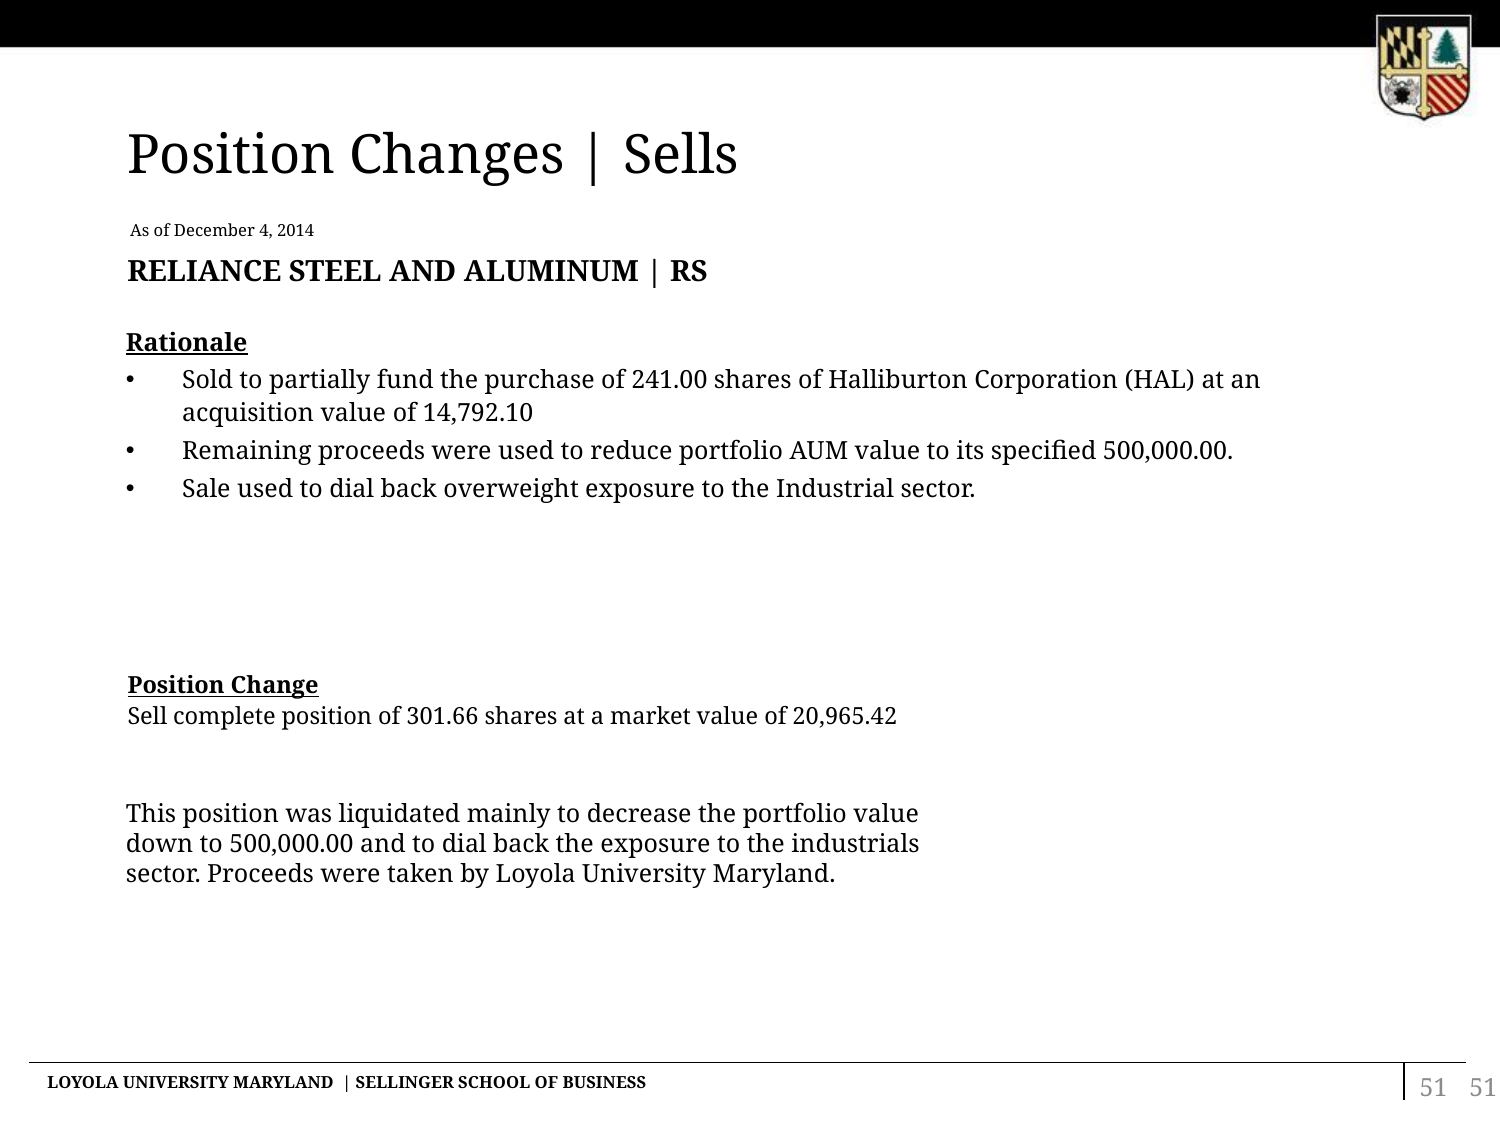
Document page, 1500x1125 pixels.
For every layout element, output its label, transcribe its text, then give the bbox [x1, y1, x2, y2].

text_box As of December 4, 2014 [115, 212, 628, 245]
list Position Change Sell complete position of 301.66 shares at a market value of 20,965.42 [112, 652, 913, 775]
slide_number 51 [1412, 1050, 1500, 1125]
text_box Rationale Sold to partially fund the purchase of 241.00 shares of Halliburton Corporation (HAL) at an acquisition value of 14,792.10 Remaining proceeds were used to reduce portfolio AUM value to its specified 500,000.00. Sale used to dial back overweight exposure to the Industrial sector. [111, 315, 1412, 638]
text_box Reliance Steel and Aluminum | RS [112, 245, 1338, 313]
picture [0, 0, 1500, 1125]
text_box This position was liquidated mainly to decrease the portfolio value down to 500,000.00 and to dial back the exposure to the industrials sector. Proceeds were taken by Loyola University Maryland. [111, 790, 1000, 895]
text_box Position Changes | Sells [112, 112, 1338, 234]
